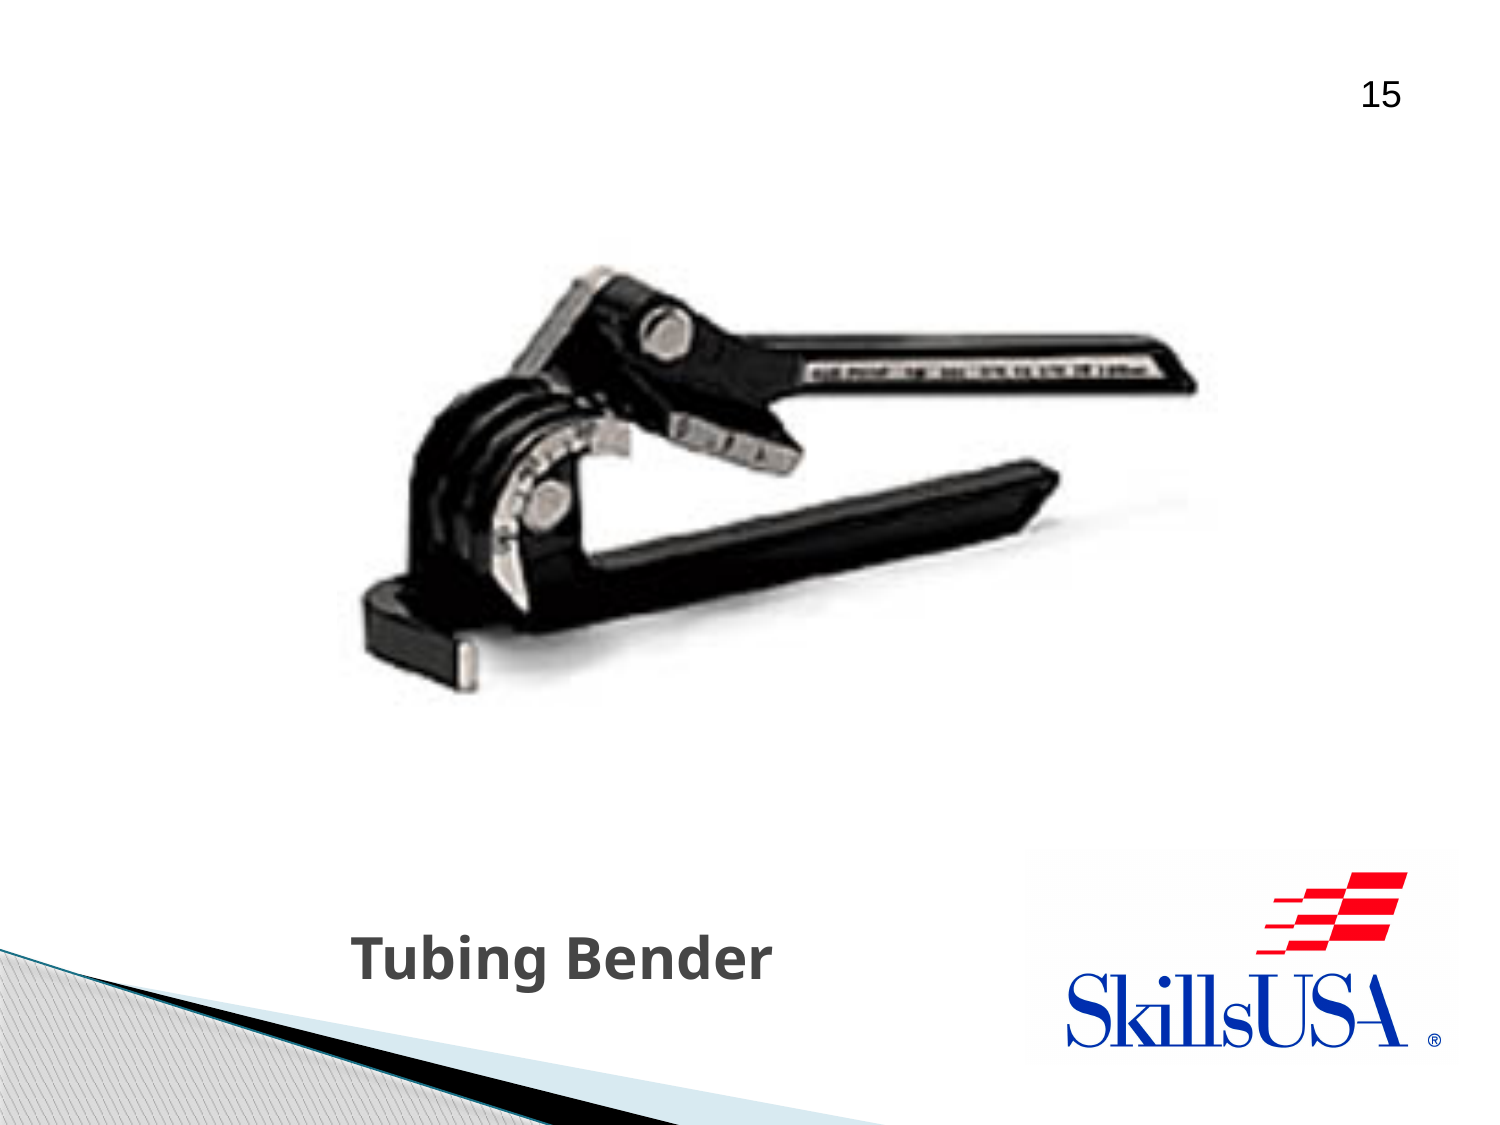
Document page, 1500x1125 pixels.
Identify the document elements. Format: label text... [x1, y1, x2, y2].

text_box 15 [1325, 62, 1438, 123]
picture [1024, 849, 1459, 1065]
picture [337, 237, 1218, 715]
title Tubing Bender [99, 912, 1018, 1000]
